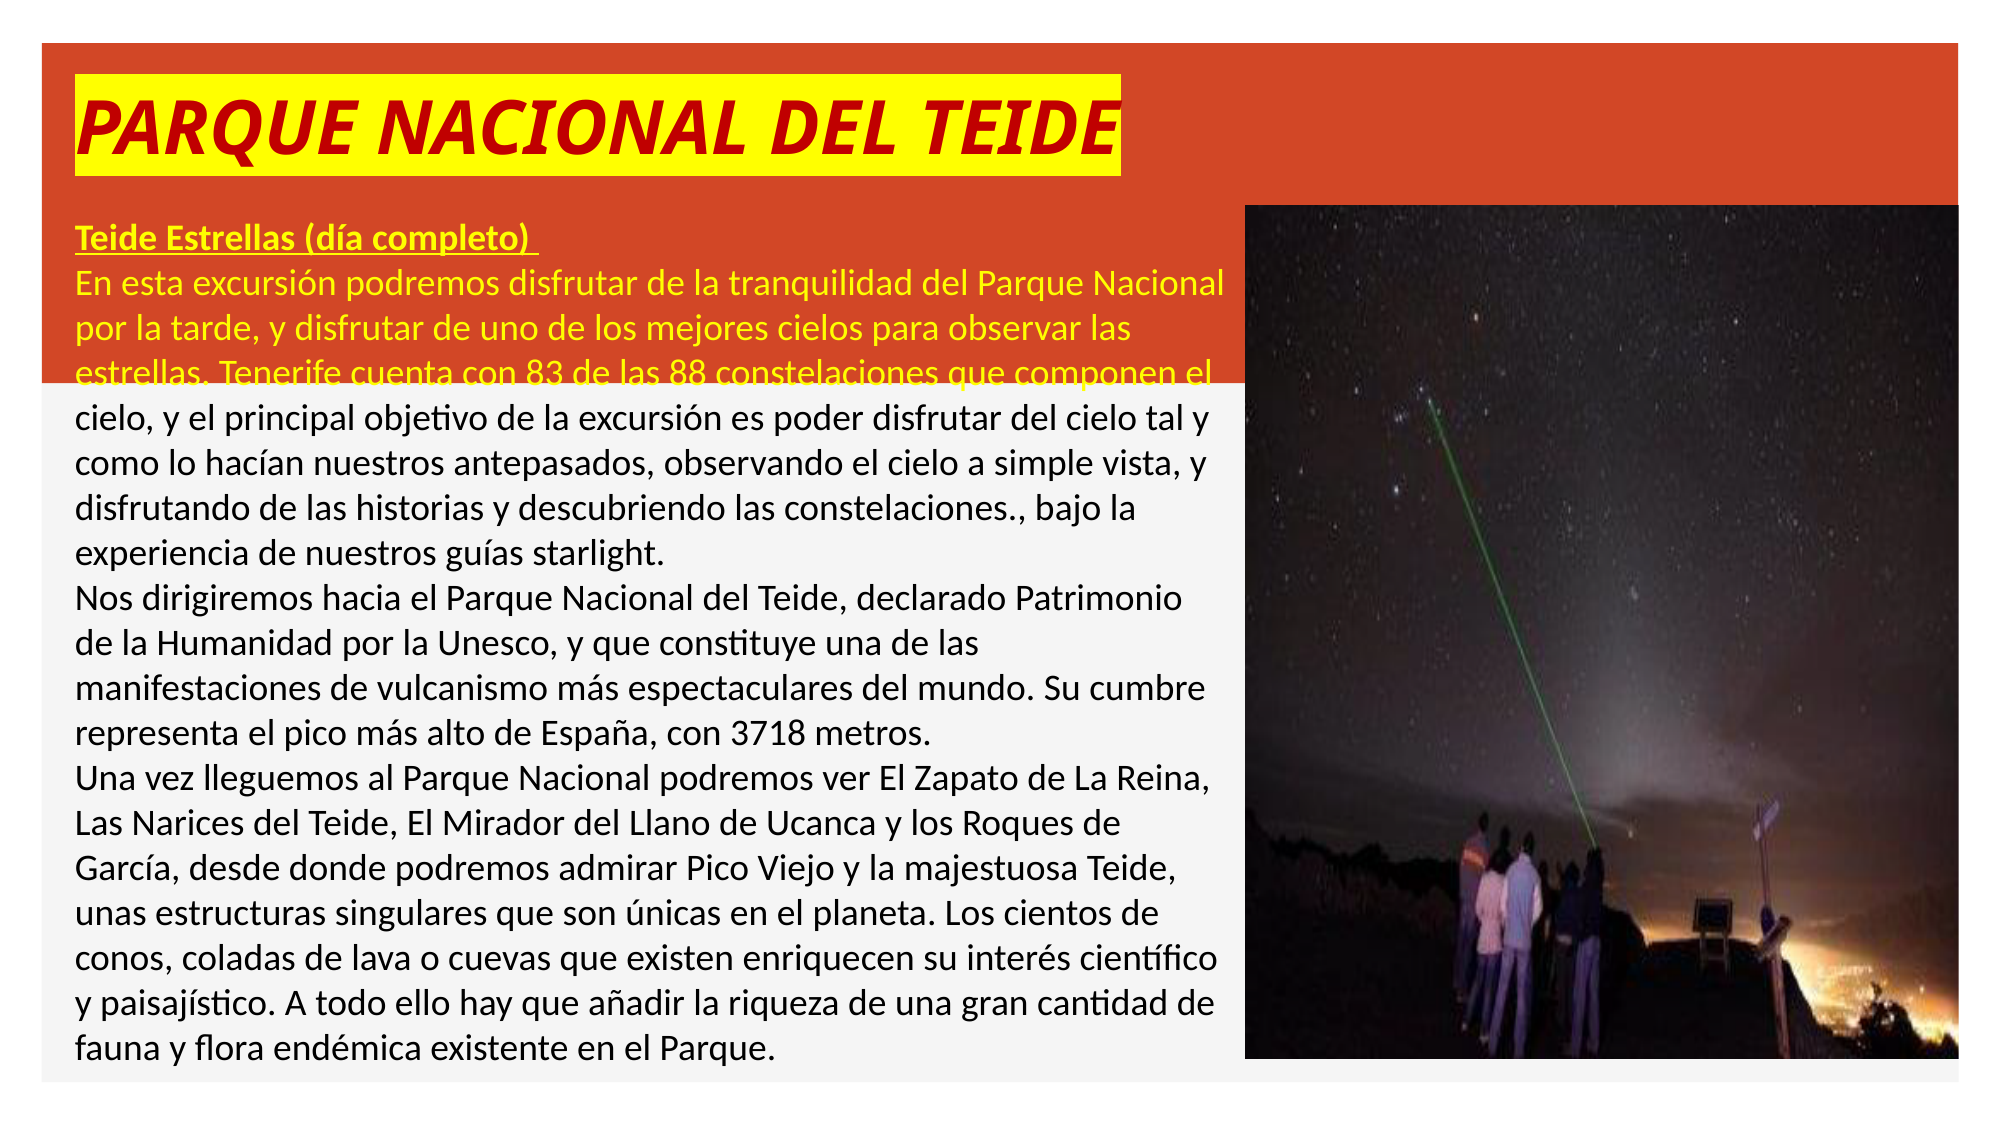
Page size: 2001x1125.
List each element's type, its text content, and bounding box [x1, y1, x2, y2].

title PARQUE NACIONAL DEL TEIDE [60, 71, 1188, 177]
text_box Teide Estrellas (día completo) En esta excursión podremos disfrutar de la tranquilidad del Parque Nacional por la tarde, y disfrutar de uno de los mejores cielos para observar las estrellas. Tenerife cuenta con 83 de las 88 constelaciones que componen el cielo, y el principal objetivo de la excursión es poder disfrutar del cielo tal y como lo hacían nuestros antepasados, observando el cielo a simple vista, y disfrutando de las historias y descubriendo las constelaciones., bajo la experiencia de nuestros guías starlight. Nos dirigiremos hacia el Parque Nacional del Teide, declarado Patrimonio de la Humanidad por la Unesco, y que constituye una de las manifestaciones de vulcanismo más espectaculares del mundo. Su cumbre representa el pico más alto de España, con 3718 metros. Una vez lleguemos al Parque Nacional podremos ver El Zapato de La Reina, Las Narices del Teide, El Mirador del Llano de Ucanca y los Roques de García, desde donde podremos admirar Pico Viejo y la majestuosa Teide, unas estructuras singulares que son únicas en el planeta. Los cientos de conos, coladas de lava o cuevas que existen enriquecen su interés científico y paisajístico. A todo ello hay que añadir la riqueza de una gran cantidad de fauna y flora endémica existente en el Parque. [59, 205, 1245, 1076]
picture [1244, 205, 1959, 1059]
